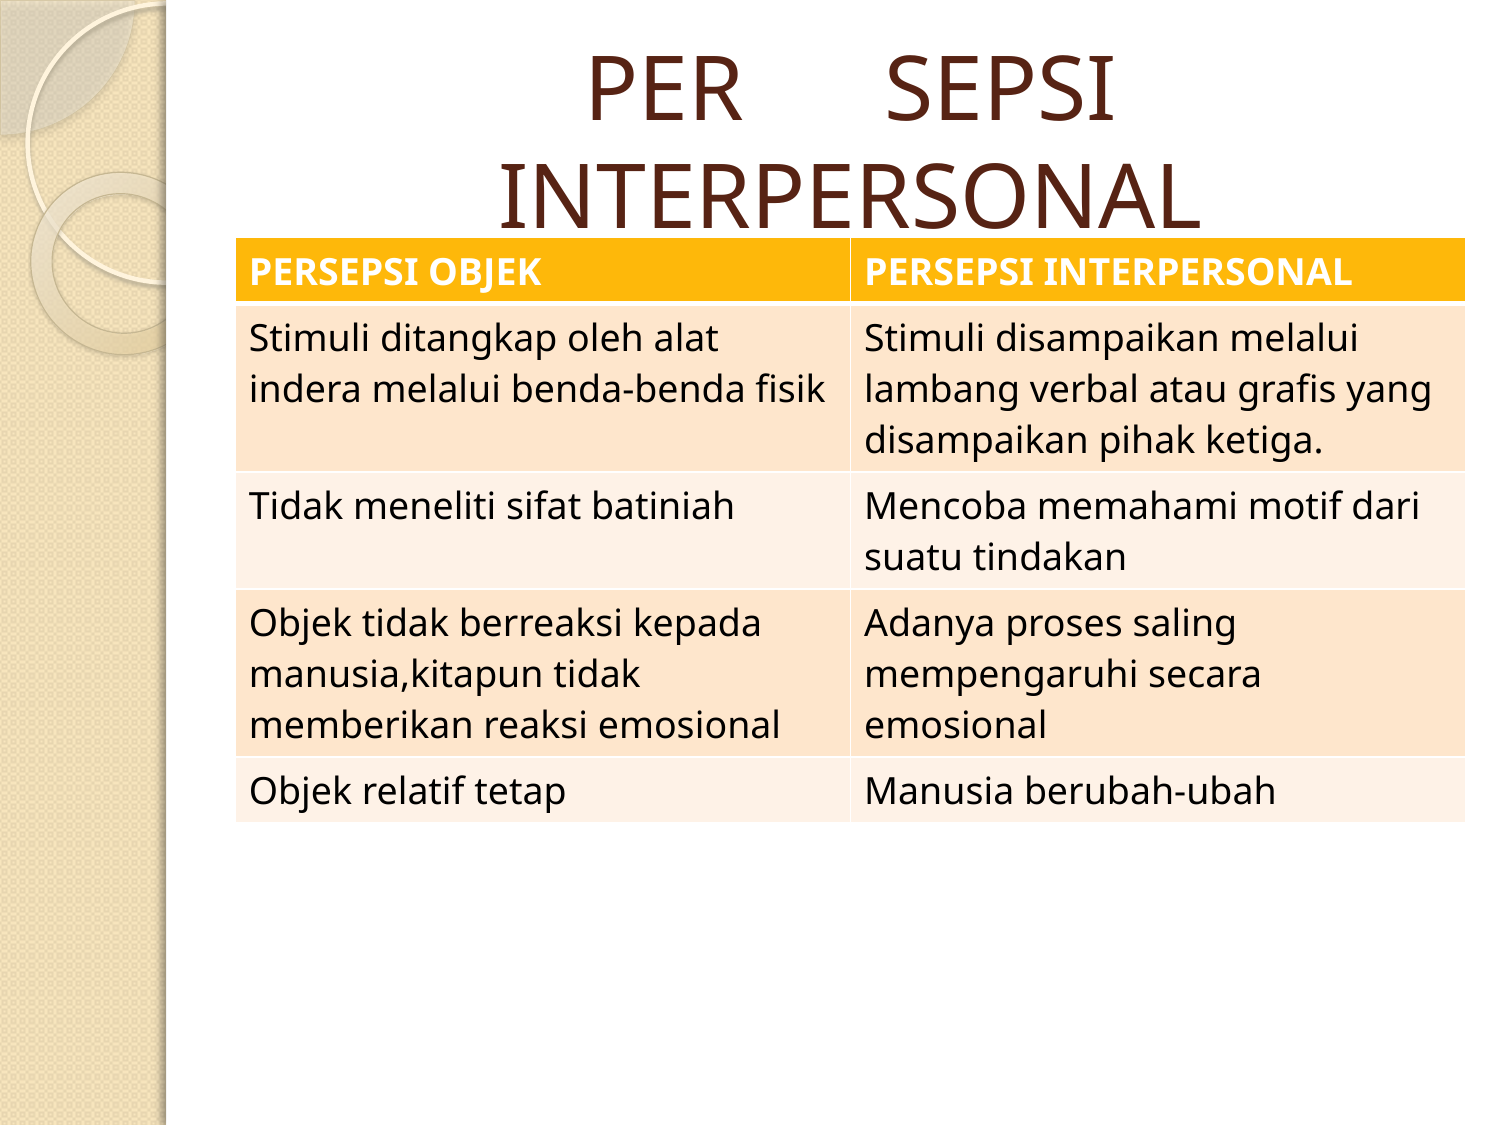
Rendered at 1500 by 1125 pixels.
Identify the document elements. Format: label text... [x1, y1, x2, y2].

table_cell Adanya proses saling mempengaruhi secara emosional [851, 590, 1465, 756]
table_cell Tidak meneliti sifat batiniah [236, 473, 850, 588]
table_cell Objek relatif tetap [236, 758, 850, 822]
table_cell Stimuli ditangkap oleh alat indera melalui benda-benda fisik [236, 306, 850, 471]
table_cell Stimuli disampaikan melalui lambang verbal atau grafis yang disampaikan pihak ketiga. [851, 306, 1465, 471]
table_cell Mencoba memahami motif dari suatu tindakan [851, 473, 1465, 588]
title PER SEPSI INTERPERSONAL [235, 45, 1466, 233]
table_cell Manusia berubah-ubah [851, 758, 1465, 822]
table_header PERSEPSI OBJEK [236, 238, 850, 301]
table_cell Objek tidak berreaksi kepada manusia,kitapun tidak memberikan reaksi emosional [236, 590, 850, 756]
table_header PERSEPSI INTERPERSONAL [851, 238, 1465, 301]
